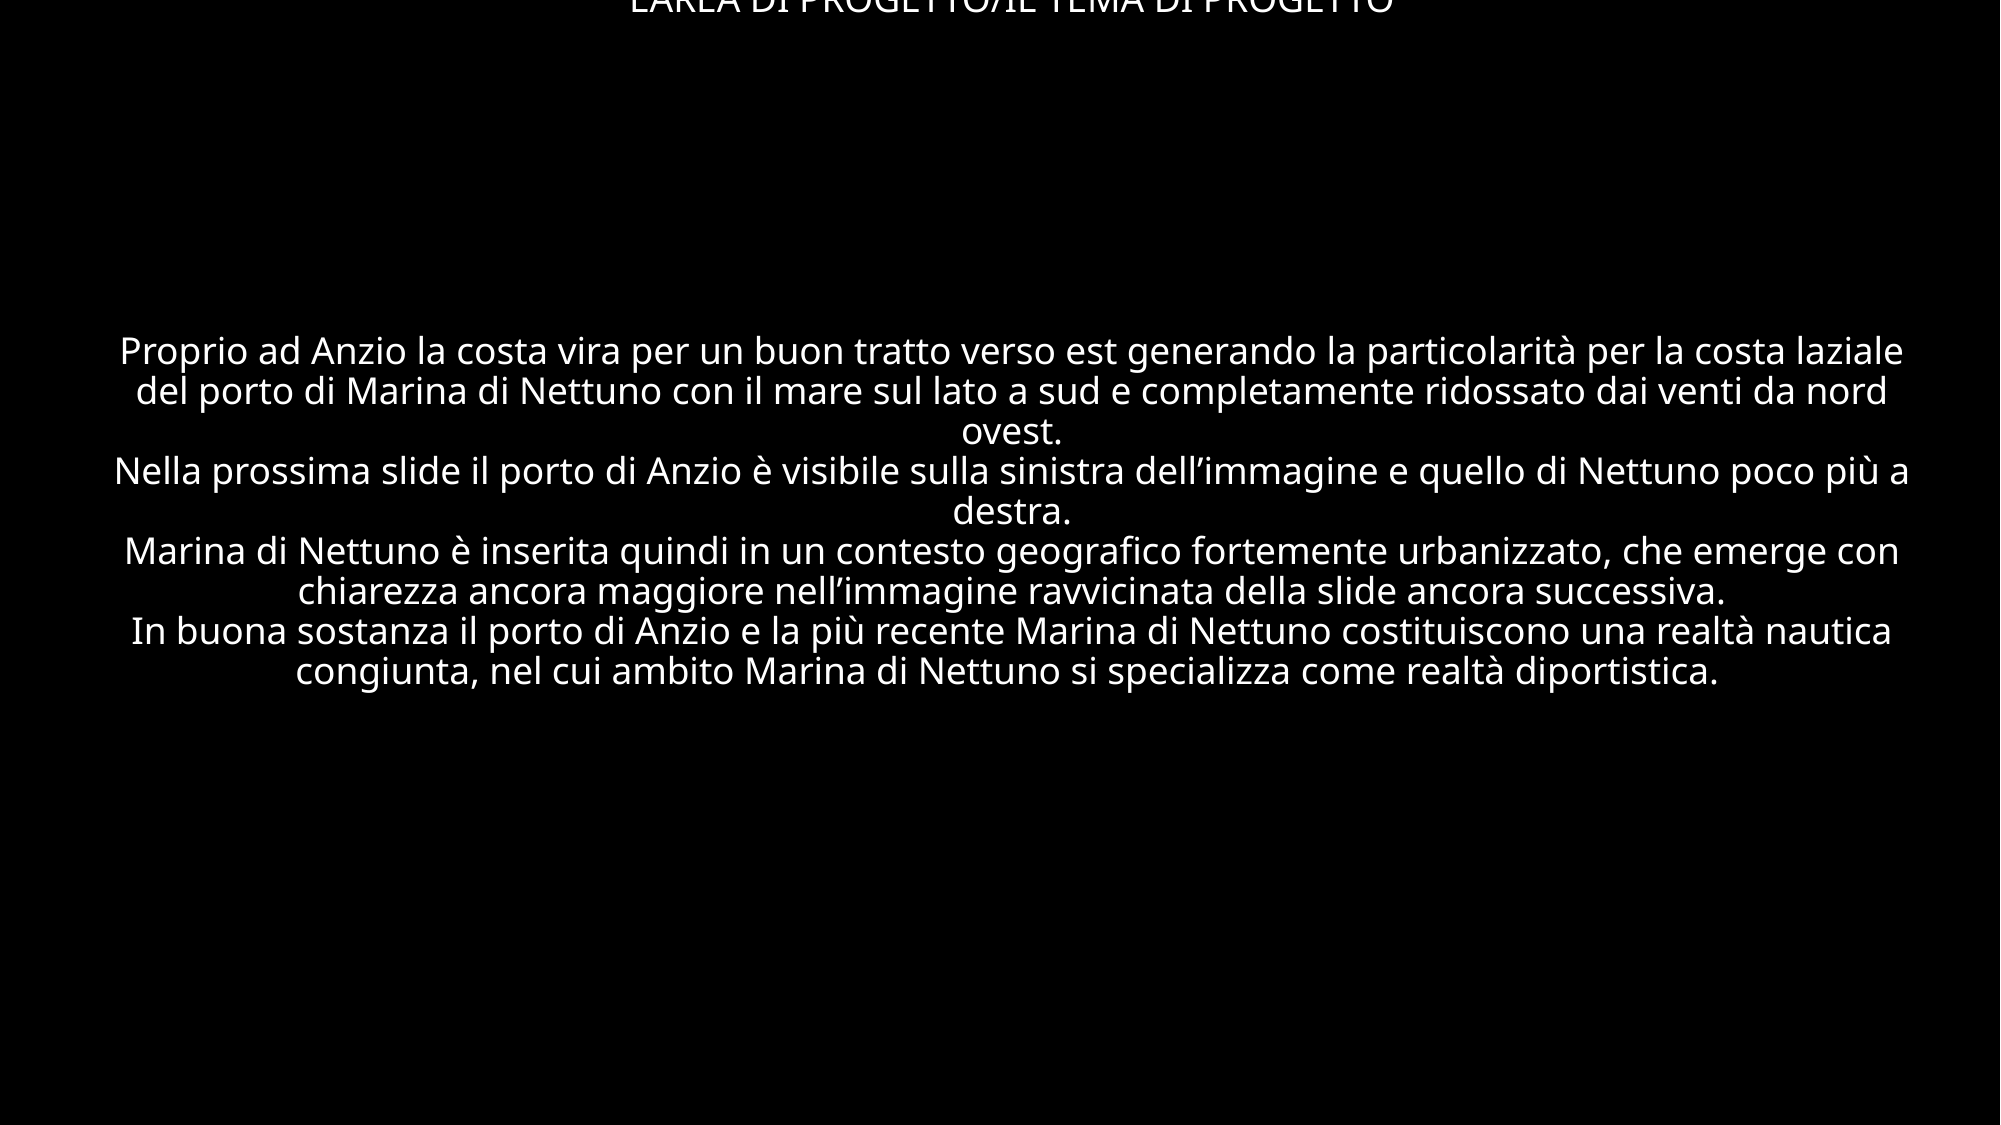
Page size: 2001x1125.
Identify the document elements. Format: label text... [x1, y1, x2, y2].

title L’AREA DI PROGETTO/IL TEMA DI PROGETTO Proprio ad Anzio la costa vira per un buon tratto verso est generando la particolarità per la costa laziale del porto di Marina di Nettuno con il mare sul lato a sud e completamente ridossato dai venti da nord ovest. Nella prossima slide il porto di Anzio è visibile sulla sinistra dell’immagine e quello di Nettuno poco più a destra. Marina di Nettuno è inserita quindi in un contesto geografico fortemente urbanizzato, che emerge con chiarezza ancora maggiore nell’immagine ravvicinata della slide ancora successiva. In buona sostanza il porto di Anzio e la più recente Marina di Nettuno costituiscono una realtà nautica congiunta, nel cui ambito Marina di Nettuno si specializza come realtà diportistica. [81, 0, 1943, 701]
